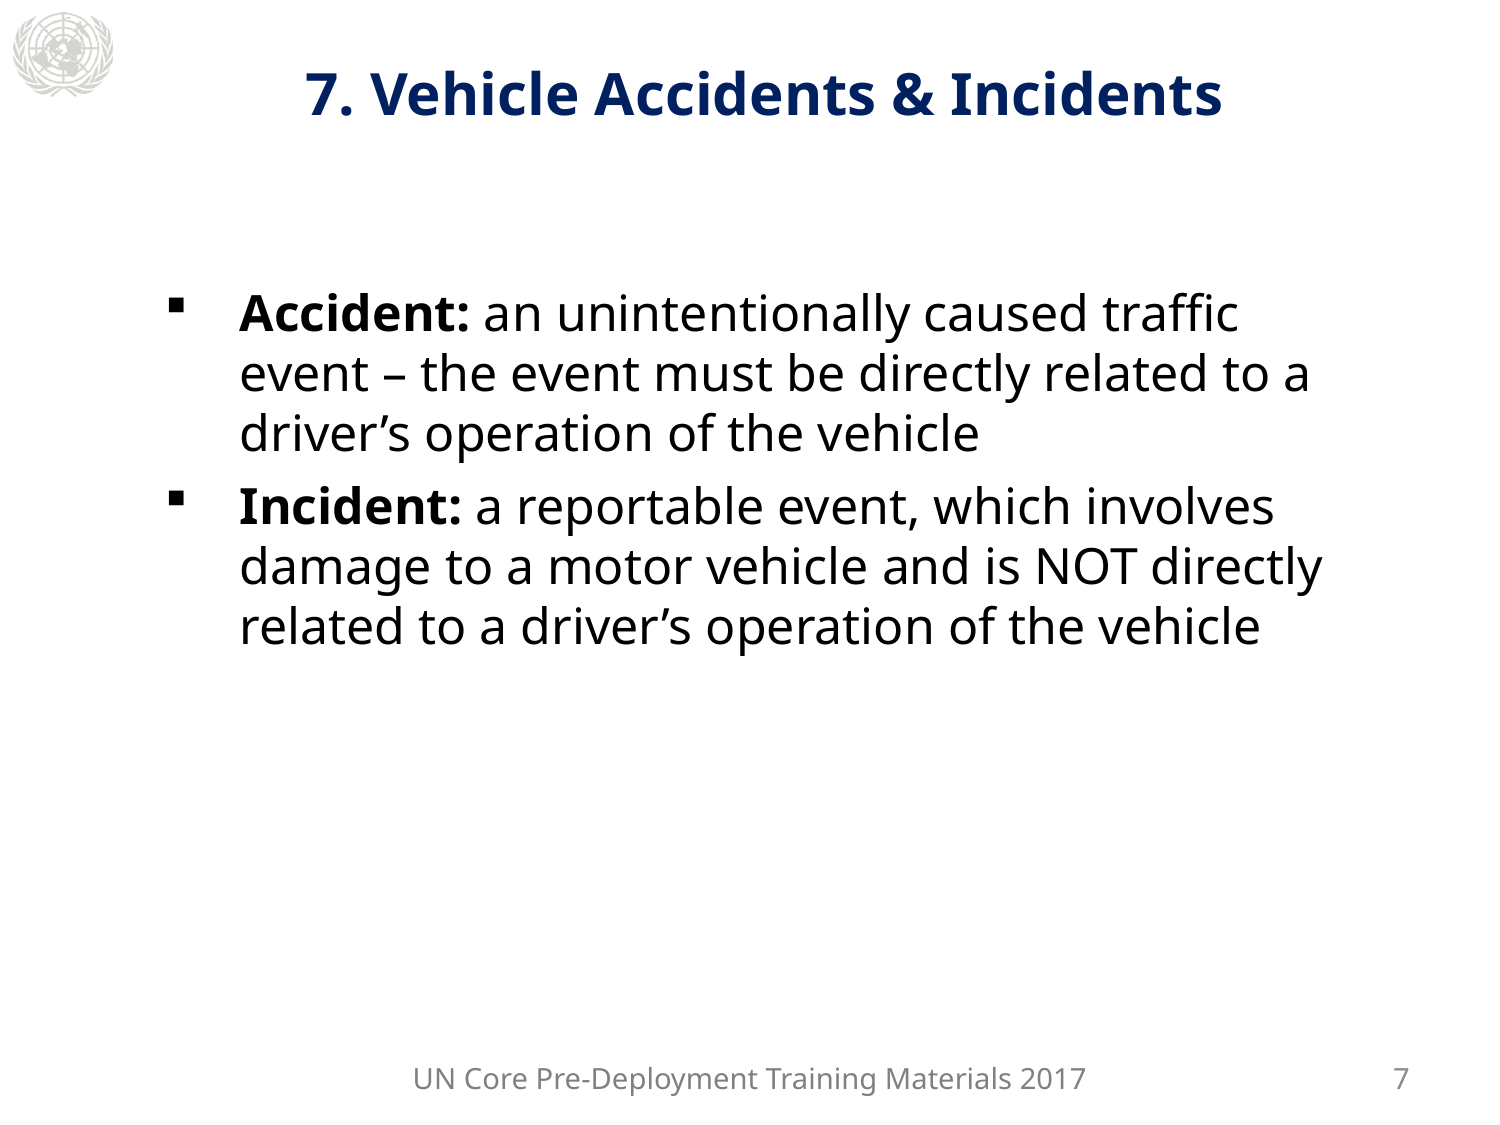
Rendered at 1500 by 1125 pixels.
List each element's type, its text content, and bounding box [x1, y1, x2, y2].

text_box 7. Vehicle Accidents & Incidents [73, 48, 1427, 215]
slide_number 7 [1150, 1052, 1425, 1103]
text_box UN Core Pre-Deployment Training Materials 2017 [350, 1052, 1150, 1103]
picture [13, 12, 113, 97]
text_box Accident: an unintentionally caused traffic event – the event must be directly related to a driver’s operation of the vehicle Incident: a reportable event, which involves damage to a motor vehicle and is NOT directly related to a driver’s operation of the vehicle [149, 274, 1350, 662]
